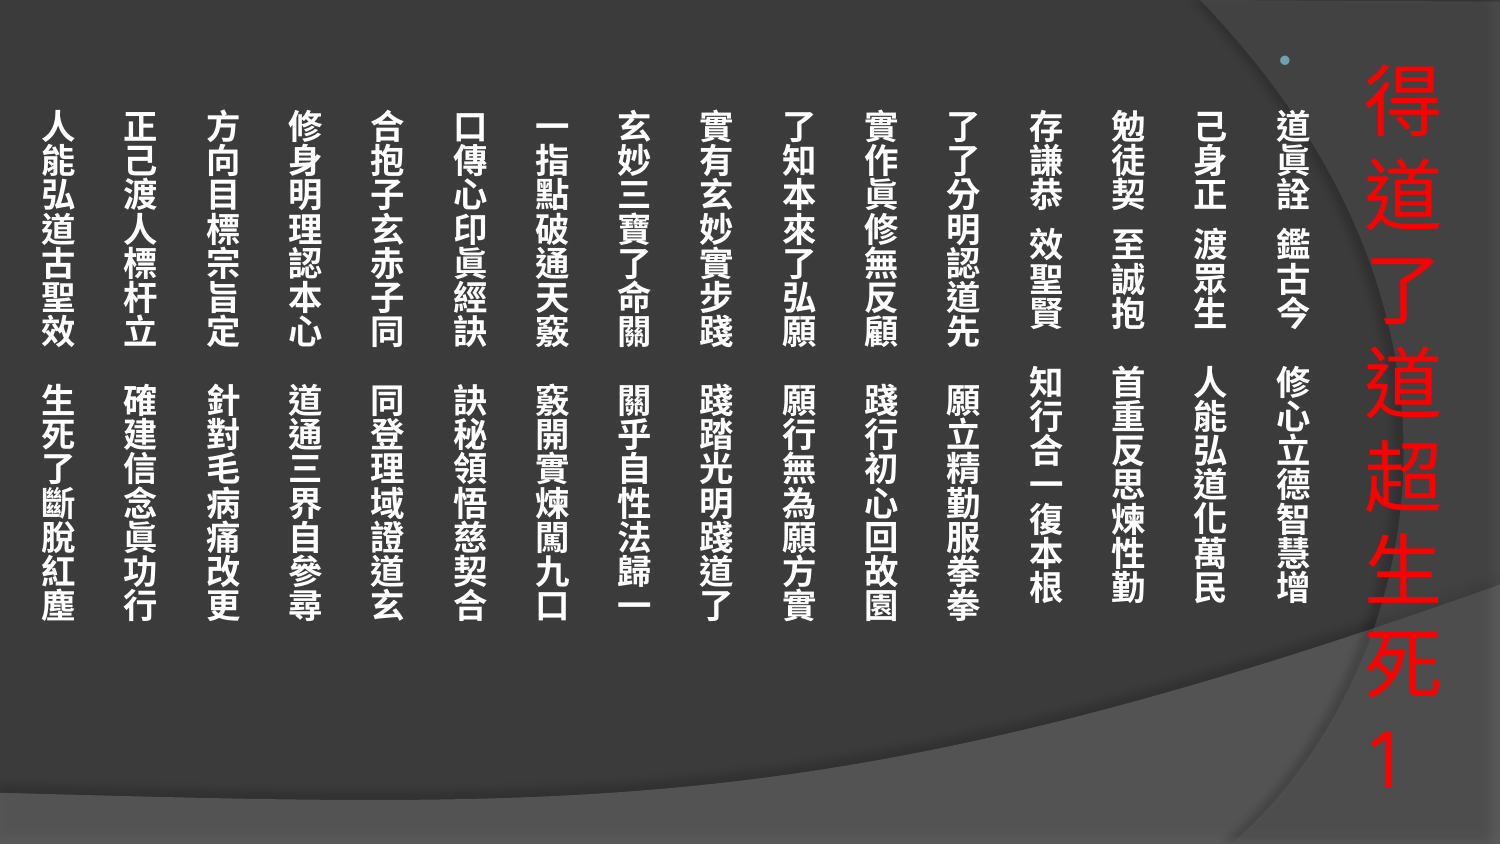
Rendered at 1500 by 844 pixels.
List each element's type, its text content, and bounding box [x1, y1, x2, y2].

title 得道了道超生死1 [1352, 43, 1473, 812]
list 道眞詮 鑑古今 修心立德智慧增 己身正 渡眾生 人能弘道化萬民 勉徒契 至誠抱 首重反思煉性勤 存謙恭 效聖賢 知行合一復本根 了了分明認道先 願立精勤服拳拳 實作眞修無反顧 踐行初心回故園 了知本來了弘願 願行無為願方實 實有玄妙實步踐 踐踏光明踐道了 玄妙三寶了命關 關乎自性法歸一 一指點破通天竅 竅開實煉闖九口 口傳心印眞經訣 訣秘領悟慈契合 合抱子玄赤子同 同登理域證道玄 修身明理認本心 道通三界自參尋 方向目標宗旨定 針對毛病痛改更 正己渡人標杆立 確建信念眞功行 人能弘道古聖效 生死了斷脫紅塵 [29, 33, 1329, 812]
